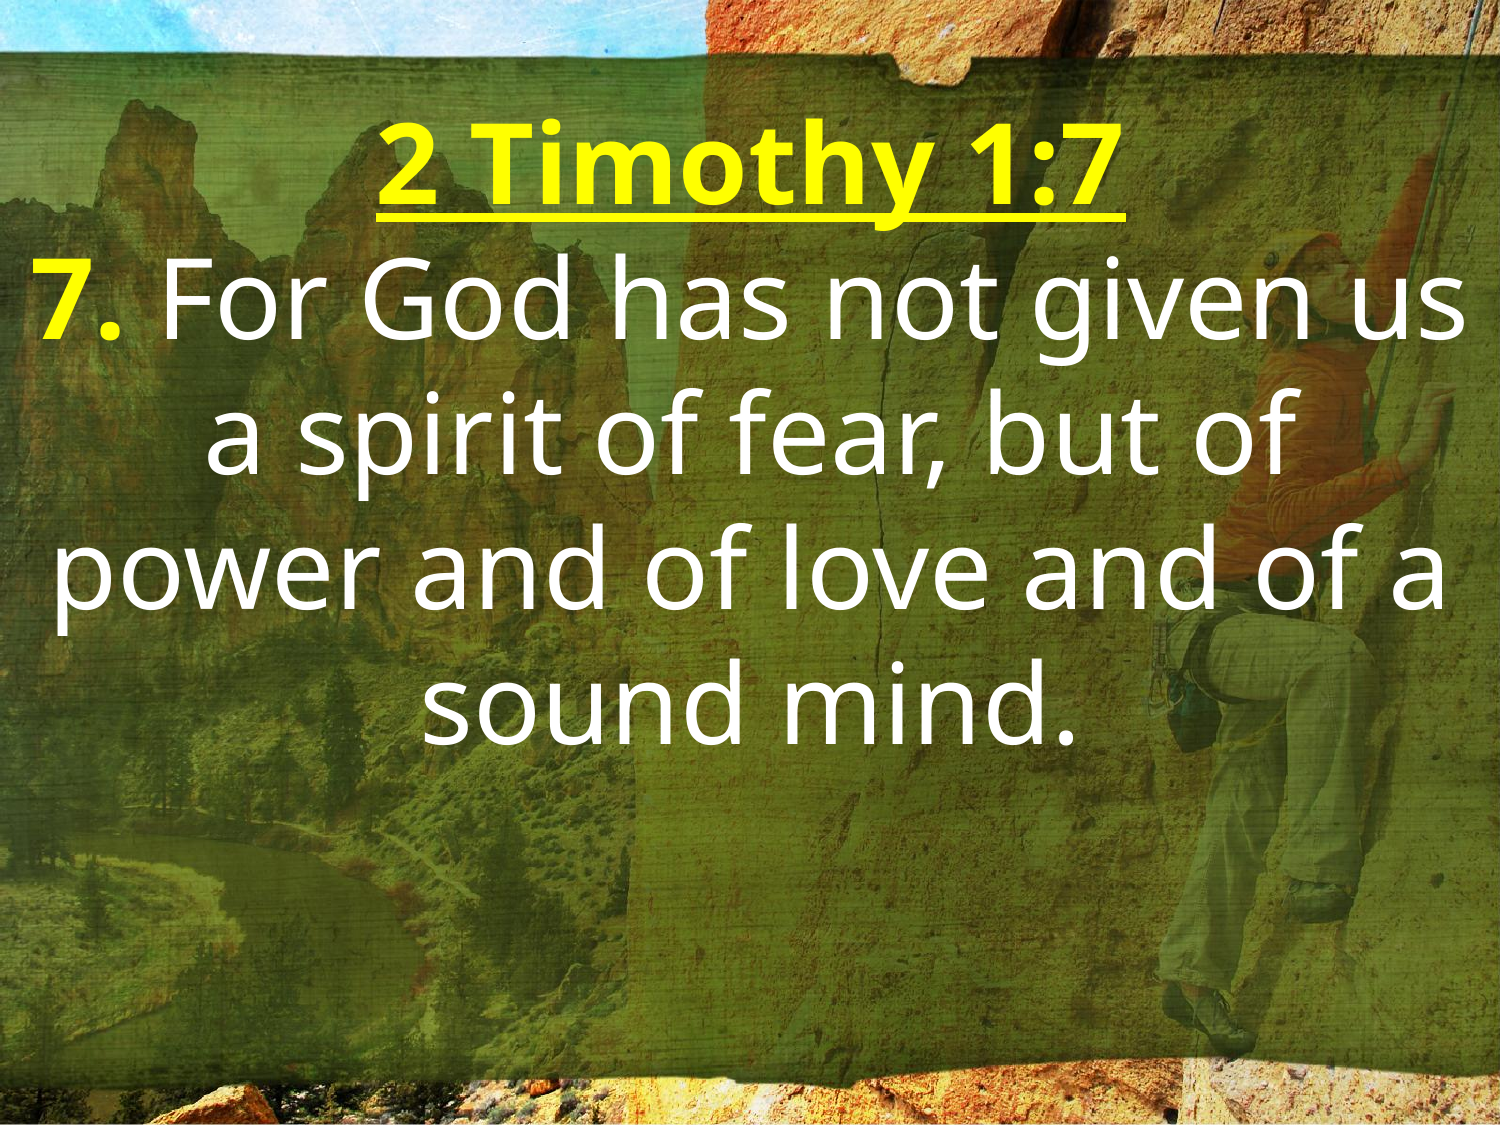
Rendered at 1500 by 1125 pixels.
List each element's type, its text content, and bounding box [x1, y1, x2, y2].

picture [0, 0, 1500, 1125]
text_box 2 Timothy 1:7 7. For God has not given us a spirit of fear, but of power and of love and of a sound mind. [14, 85, 1487, 775]
